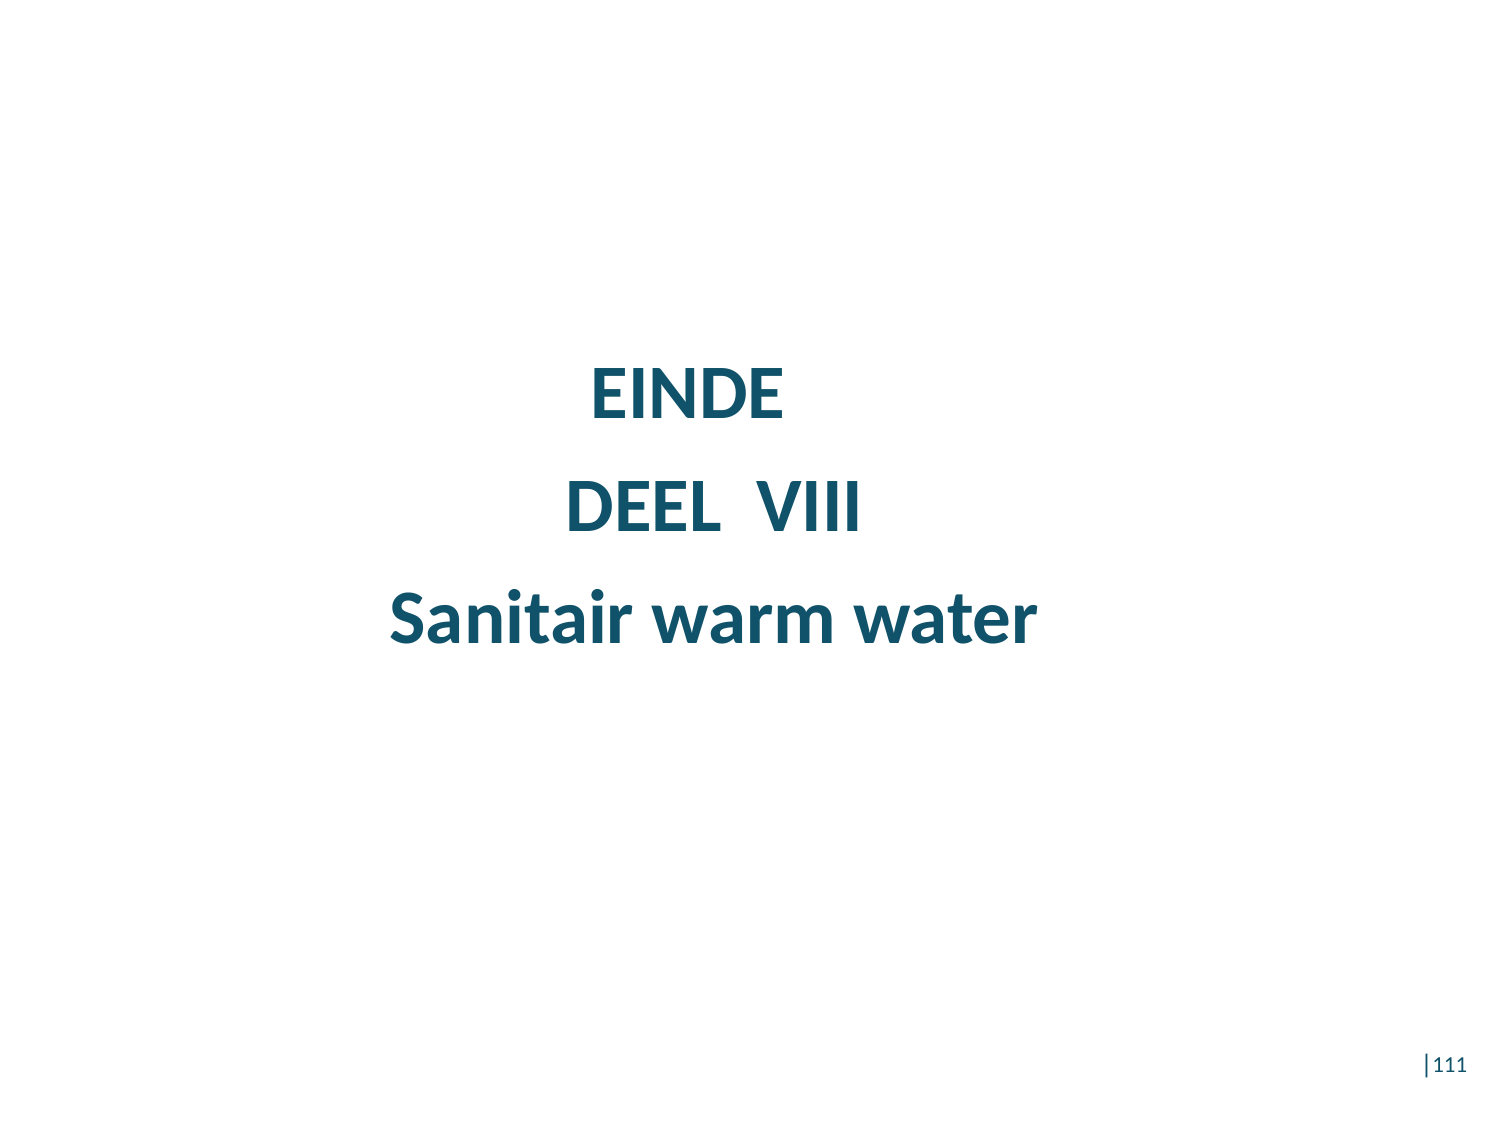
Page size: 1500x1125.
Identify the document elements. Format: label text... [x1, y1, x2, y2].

title EINDE DEEL VIII Sanitair warm water [135, 314, 1294, 894]
text_box │111 [1132, 1042, 1483, 1103]
